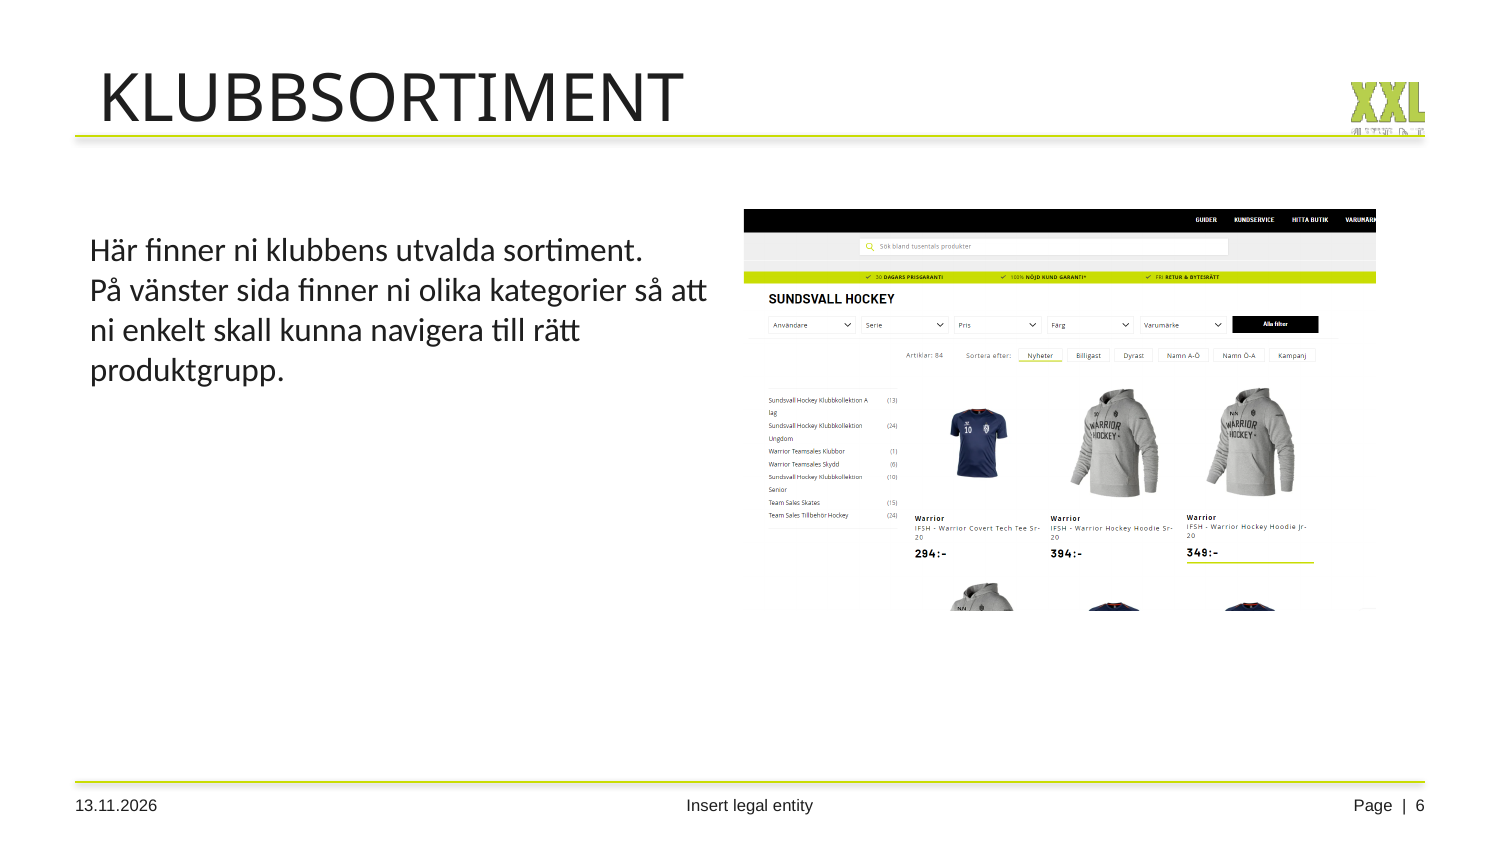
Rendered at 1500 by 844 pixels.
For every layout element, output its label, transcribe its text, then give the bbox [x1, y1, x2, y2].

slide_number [75, 782, 425, 827]
slide_number Page | 6 [1074, 782, 1425, 827]
title KLUBBSORTIMENT [75, 33, 1425, 135]
picture [743, 208, 1377, 612]
footer Insert legal entity [512, 782, 988, 827]
text_box Här finner ni klubbens utvalda sortiment. På vänster sida finner ni olika kategorier så att ni enkelt skall kunna navigera till rätt produktgrupp. [74, 220, 727, 396]
